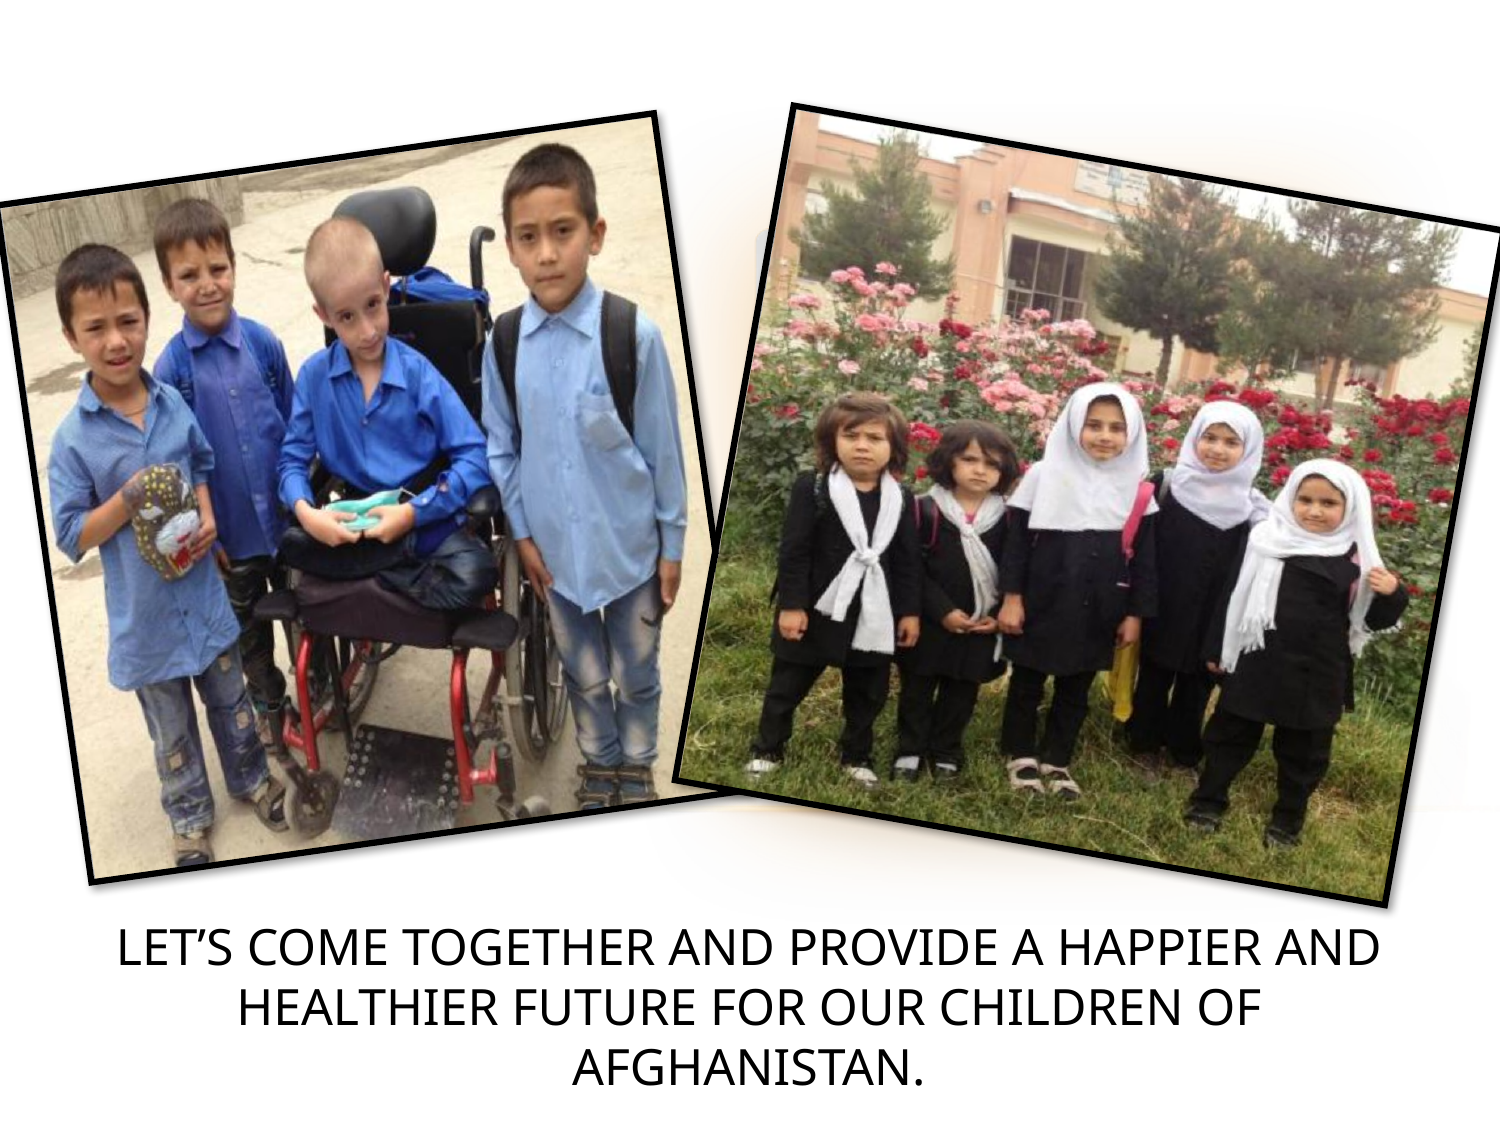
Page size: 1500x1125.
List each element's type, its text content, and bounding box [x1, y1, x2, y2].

text_box LET’S COME TOGETHER AND PROVIDE A HAPPIER AND HEALTHIER FUTURE FOR OUR CHILDREN OF AFGHANISTAN. [71, 907, 1427, 1103]
picture [0, 0, 1500, 1125]
